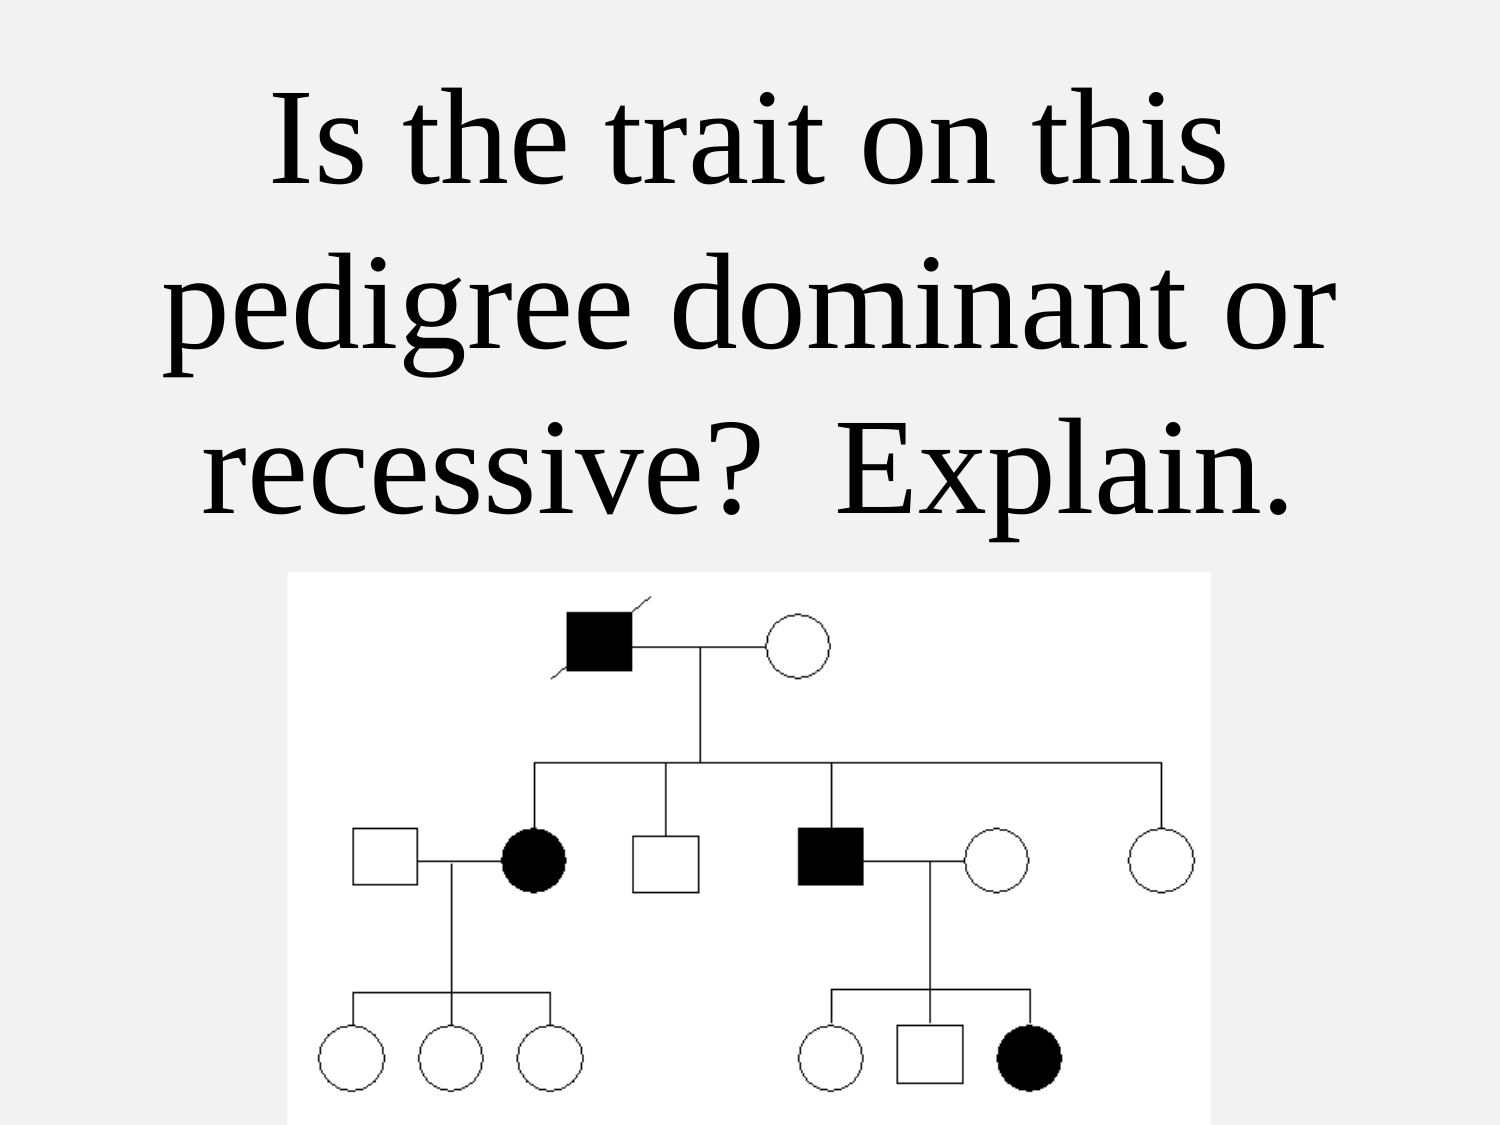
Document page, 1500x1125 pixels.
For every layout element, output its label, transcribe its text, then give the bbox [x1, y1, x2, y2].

title Is the trait on this pedigree dominant or recessive? Explain. [112, 24, 1388, 563]
picture [287, 572, 1212, 1125]
